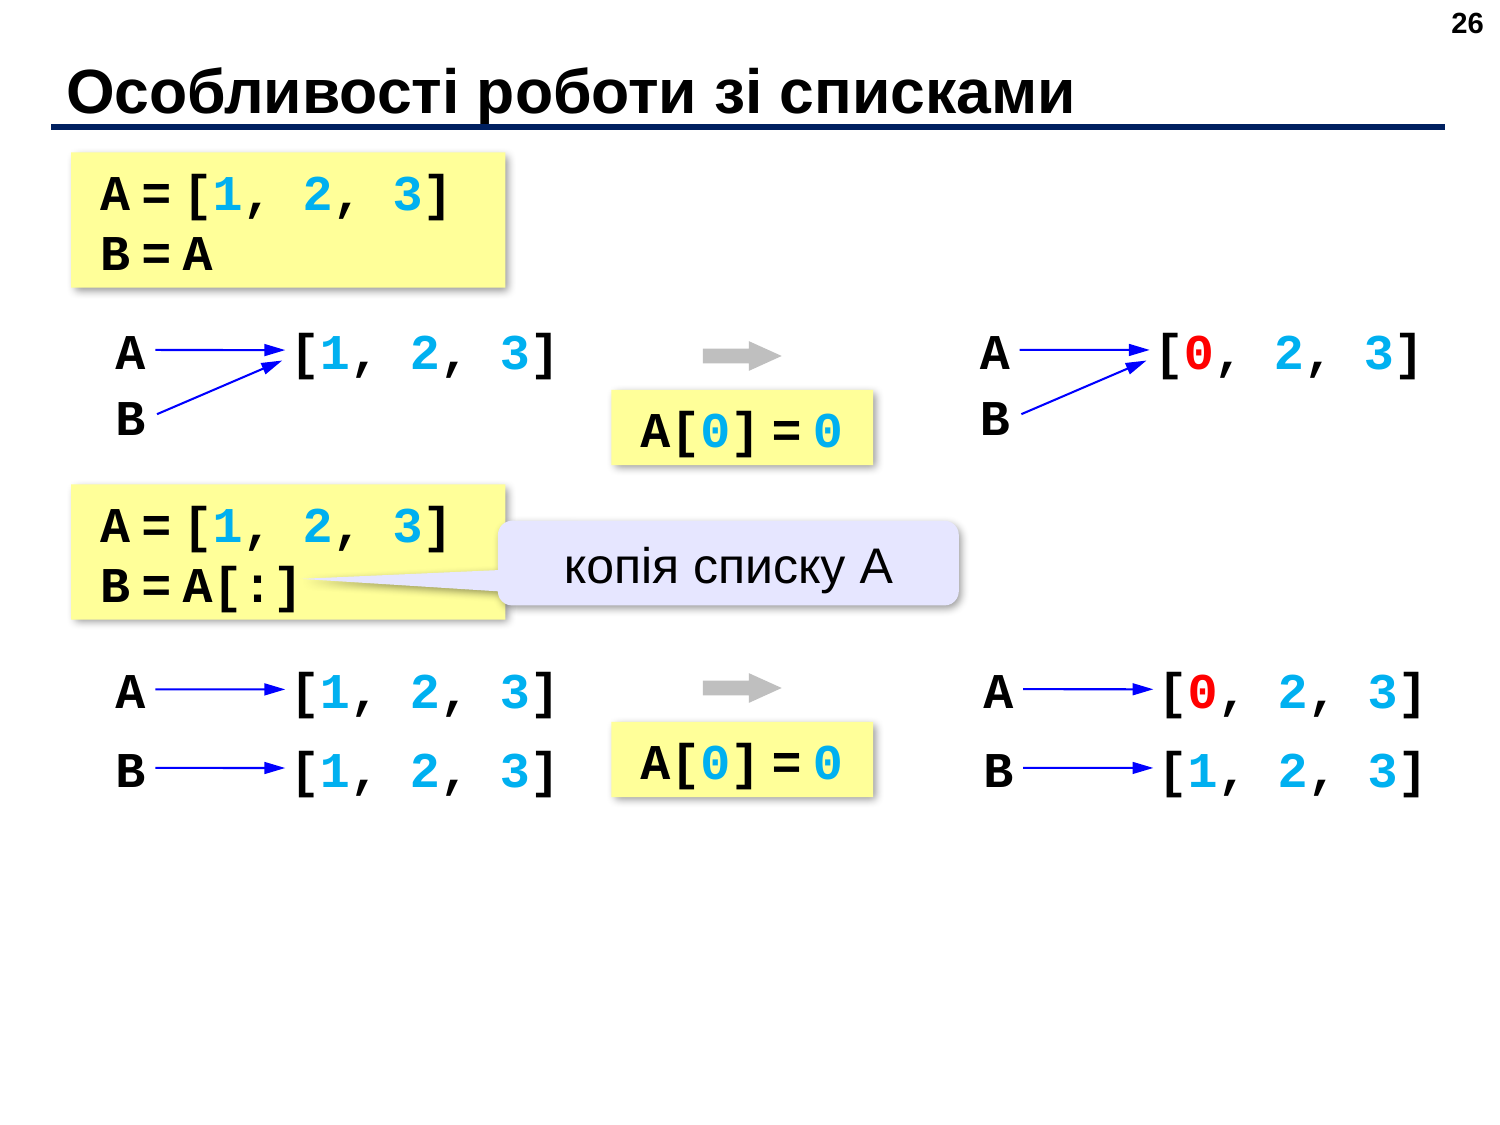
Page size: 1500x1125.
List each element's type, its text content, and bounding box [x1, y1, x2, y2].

text_box [1, 2, 3] [274, 651, 575, 727]
text_box A [100, 651, 161, 727]
text_box A[0] = 0 [611, 721, 874, 798]
text_box [702, 673, 782, 703]
text_box B [100, 378, 161, 454]
title Особливості роботи зі списками [51, 49, 1425, 124]
text_box A[0] = 0 [611, 389, 874, 466]
text_box копія списку A [300, 520, 959, 606]
text_box A = [1, 2, 3] B = A [71, 152, 506, 288]
text_box B [100, 730, 161, 805]
text_box [702, 341, 782, 371]
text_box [964, 311, 1441, 455]
text_box A = [1, 2, 3] B = A[:] [71, 484, 506, 620]
text_box [155, 761, 286, 775]
text_box [1, 2, 3] [274, 312, 575, 387]
text_box [156, 360, 283, 415]
slide_number 26 [1148, 0, 1500, 75]
text_box A [100, 312, 161, 378]
text_box [155, 683, 286, 696]
text_box [1, 2, 3] [274, 730, 575, 805]
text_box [967, 651, 1445, 807]
text_box [155, 343, 286, 357]
